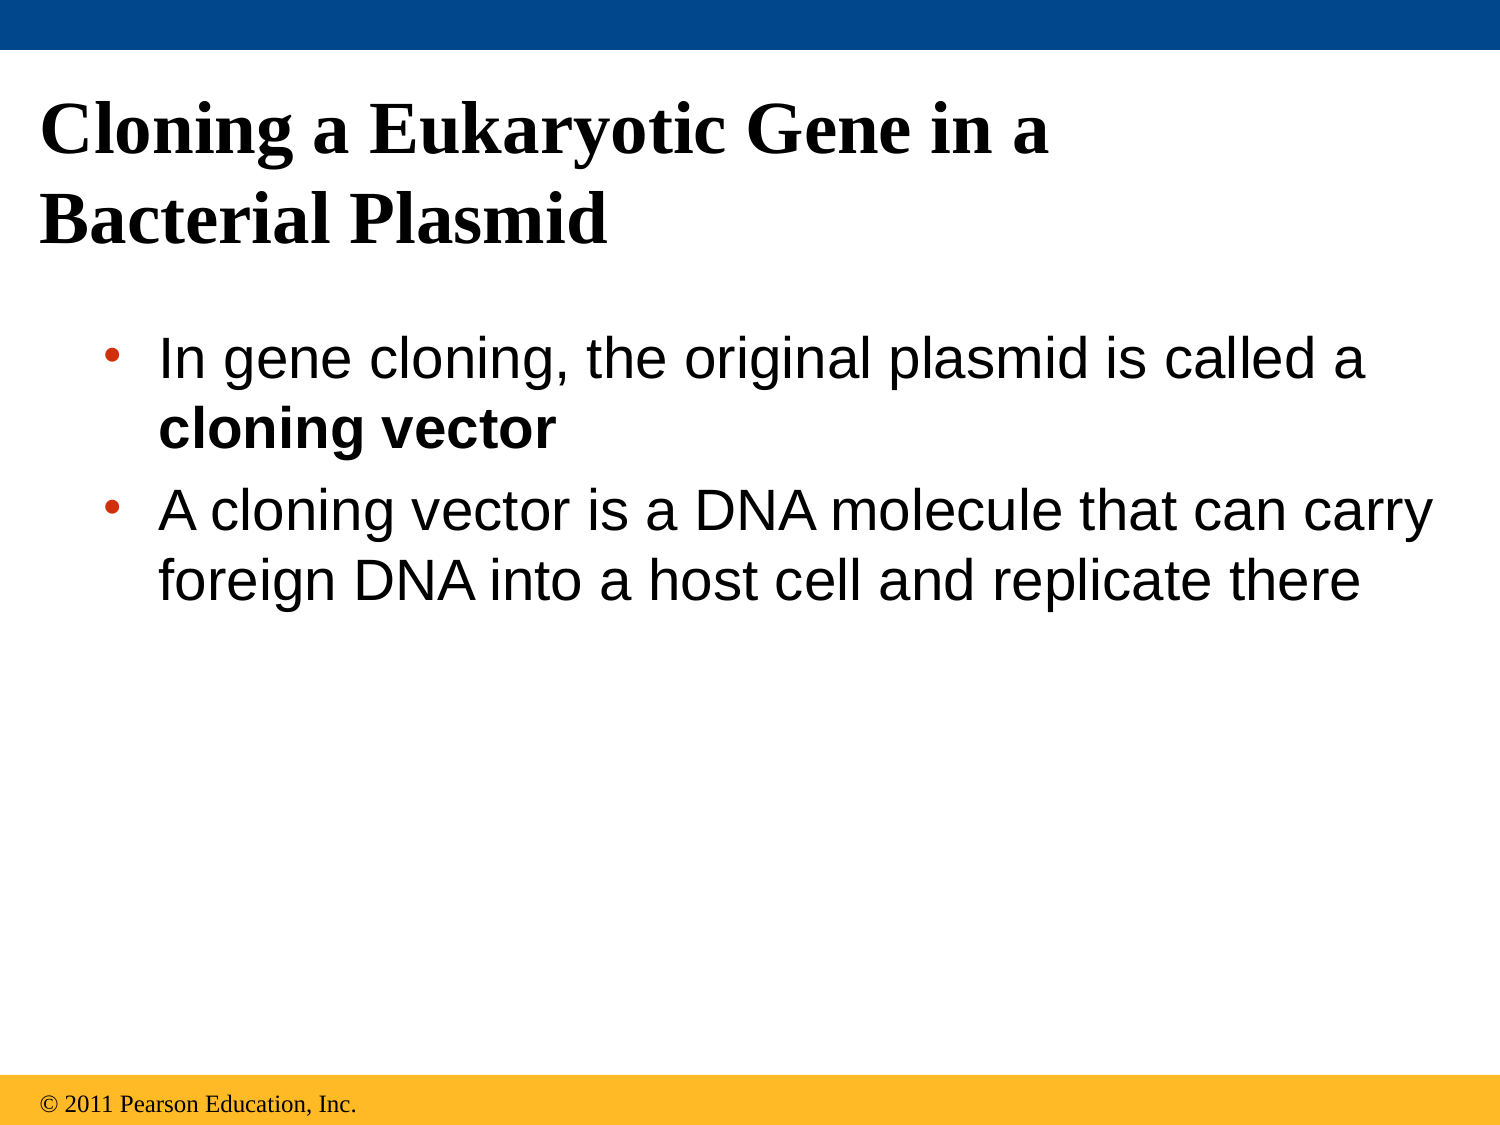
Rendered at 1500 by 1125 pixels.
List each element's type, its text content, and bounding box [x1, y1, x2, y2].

title Cloning a Eukaryotic Gene in a Bacterial Plasmid [24, 74, 1301, 263]
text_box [0, 1074, 1500, 1125]
list In gene cloning, the original plasmid is called a cloning vector A cloning vector is a DNA molecule that can carry foreign DNA into a host cell and replicate there [87, 312, 1488, 767]
text_box [0, 0, 1500, 50]
